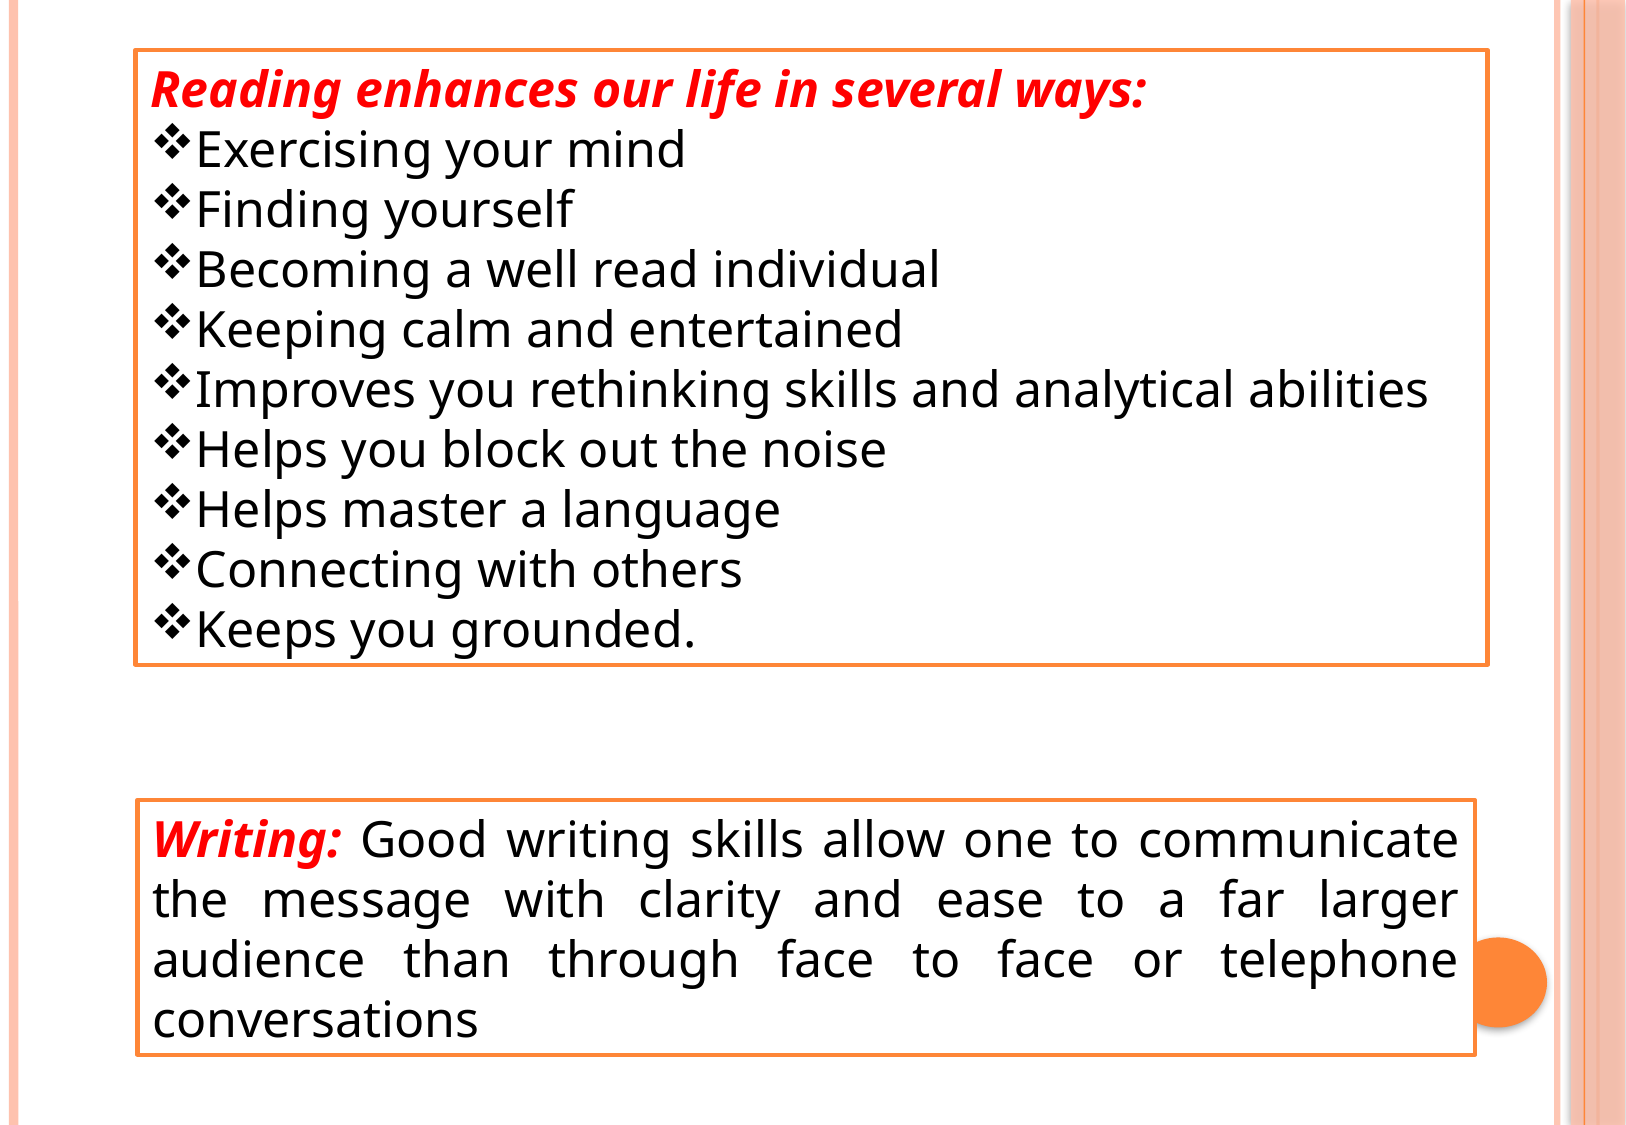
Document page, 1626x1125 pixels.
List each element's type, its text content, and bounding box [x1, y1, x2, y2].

text_box Writing: Good writing skills allow one to communicate the message with clarity and ease to a far larger audience than through face to face or telephone conversations [135, 798, 1477, 1057]
text_box Reading enhances our life in several ways: Exercising your mind Finding yourself Becoming a well read individual Keeping calm and entertained Improves you rethinking skills and analytical abilities Helps you block out the noise Helps master a language Connecting with others Keeps you grounded. [133, 48, 1490, 667]
